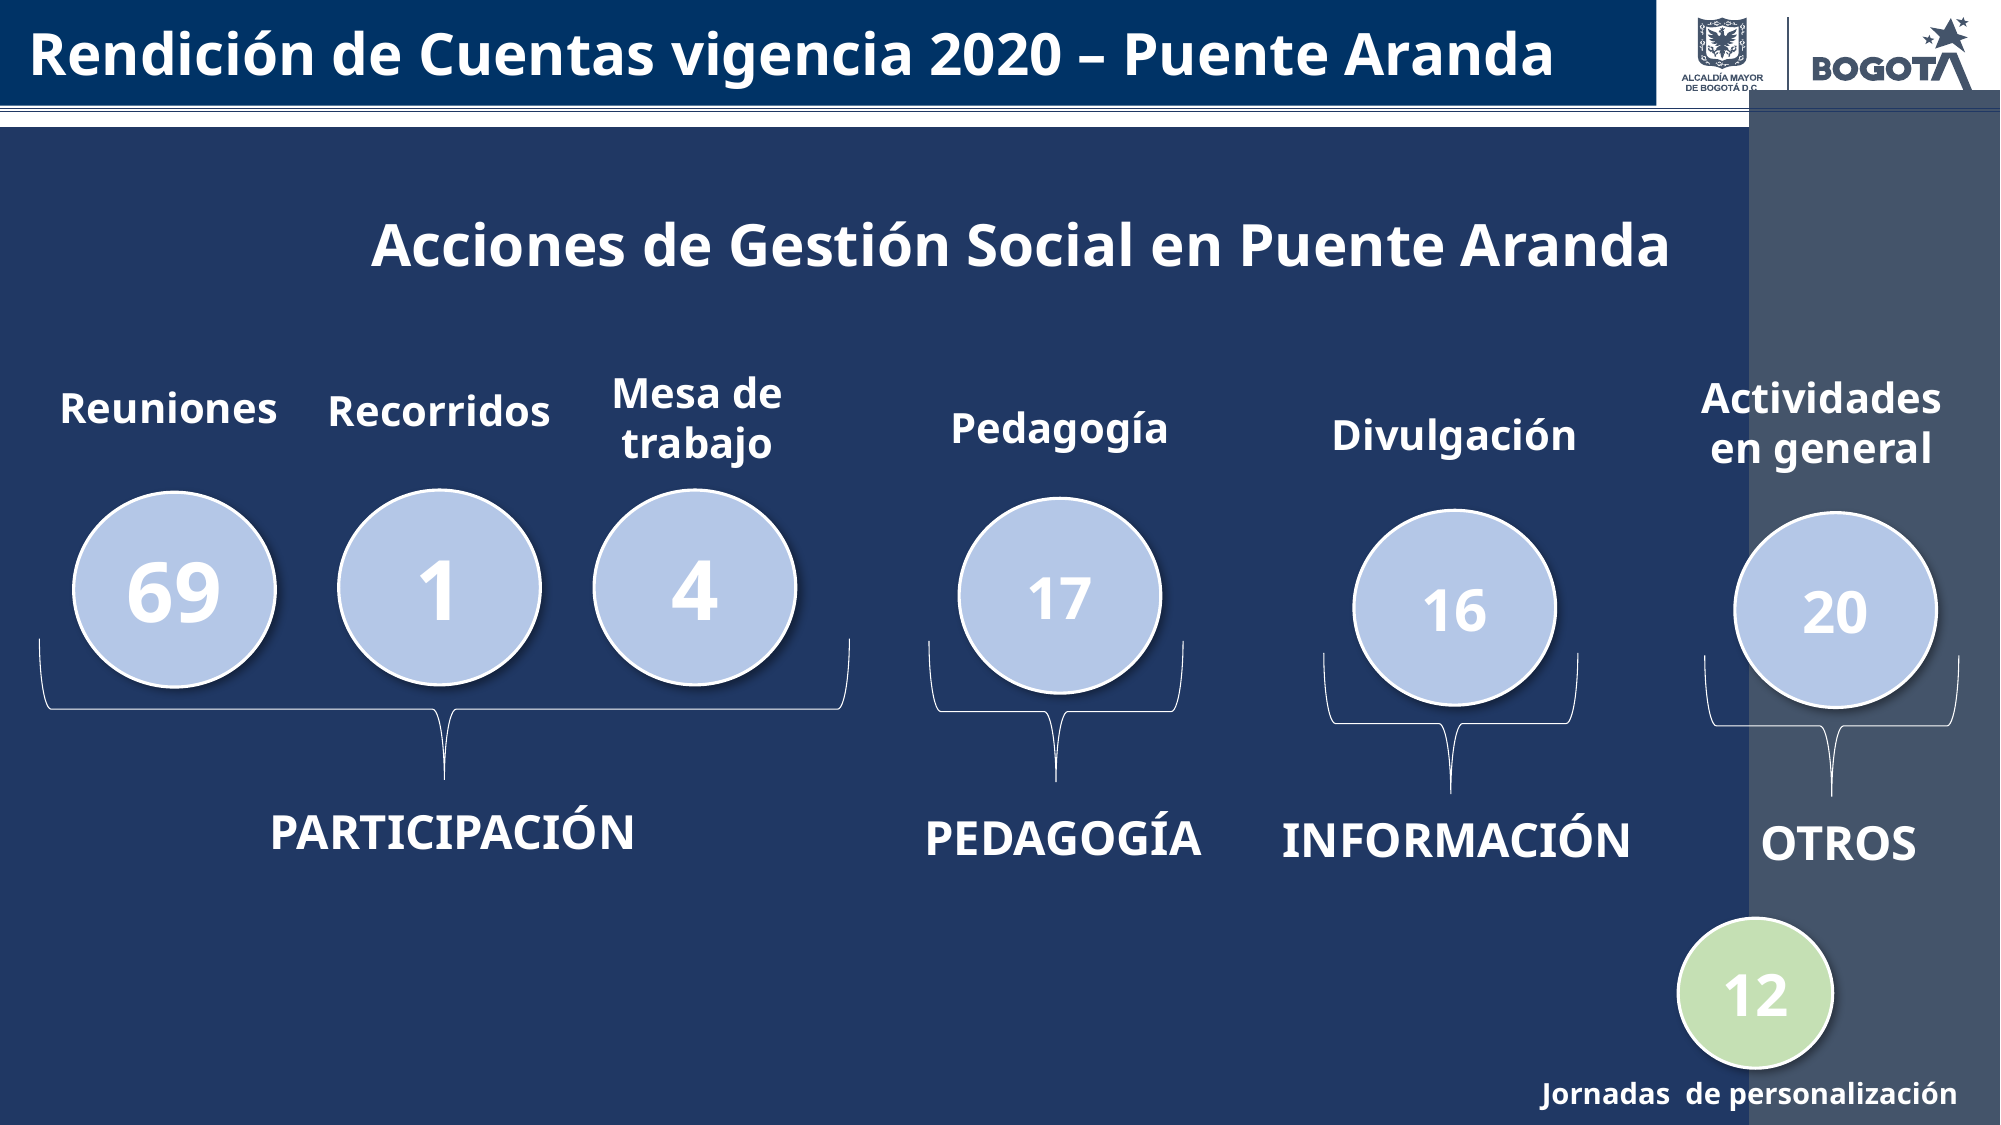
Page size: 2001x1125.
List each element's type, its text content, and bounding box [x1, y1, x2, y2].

text_box 12 [1677, 917, 1834, 1067]
text_box Rendición de Cuentas vigencia 2020 – Puente Aranda [18, 11, 1636, 93]
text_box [39, 359, 850, 868]
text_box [691, 394, 1436, 873]
text_box Jornadas de personalización [1470, 1067, 2000, 1118]
text_box [0, 126, 1749, 1125]
text_box Acciones de Gestión Social en Puente Aranda [230, 203, 1813, 284]
text_box [0, 0, 1658, 107]
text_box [1681, 17, 1971, 92]
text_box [1085, 401, 1466, 876]
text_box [1466, 364, 2000, 878]
